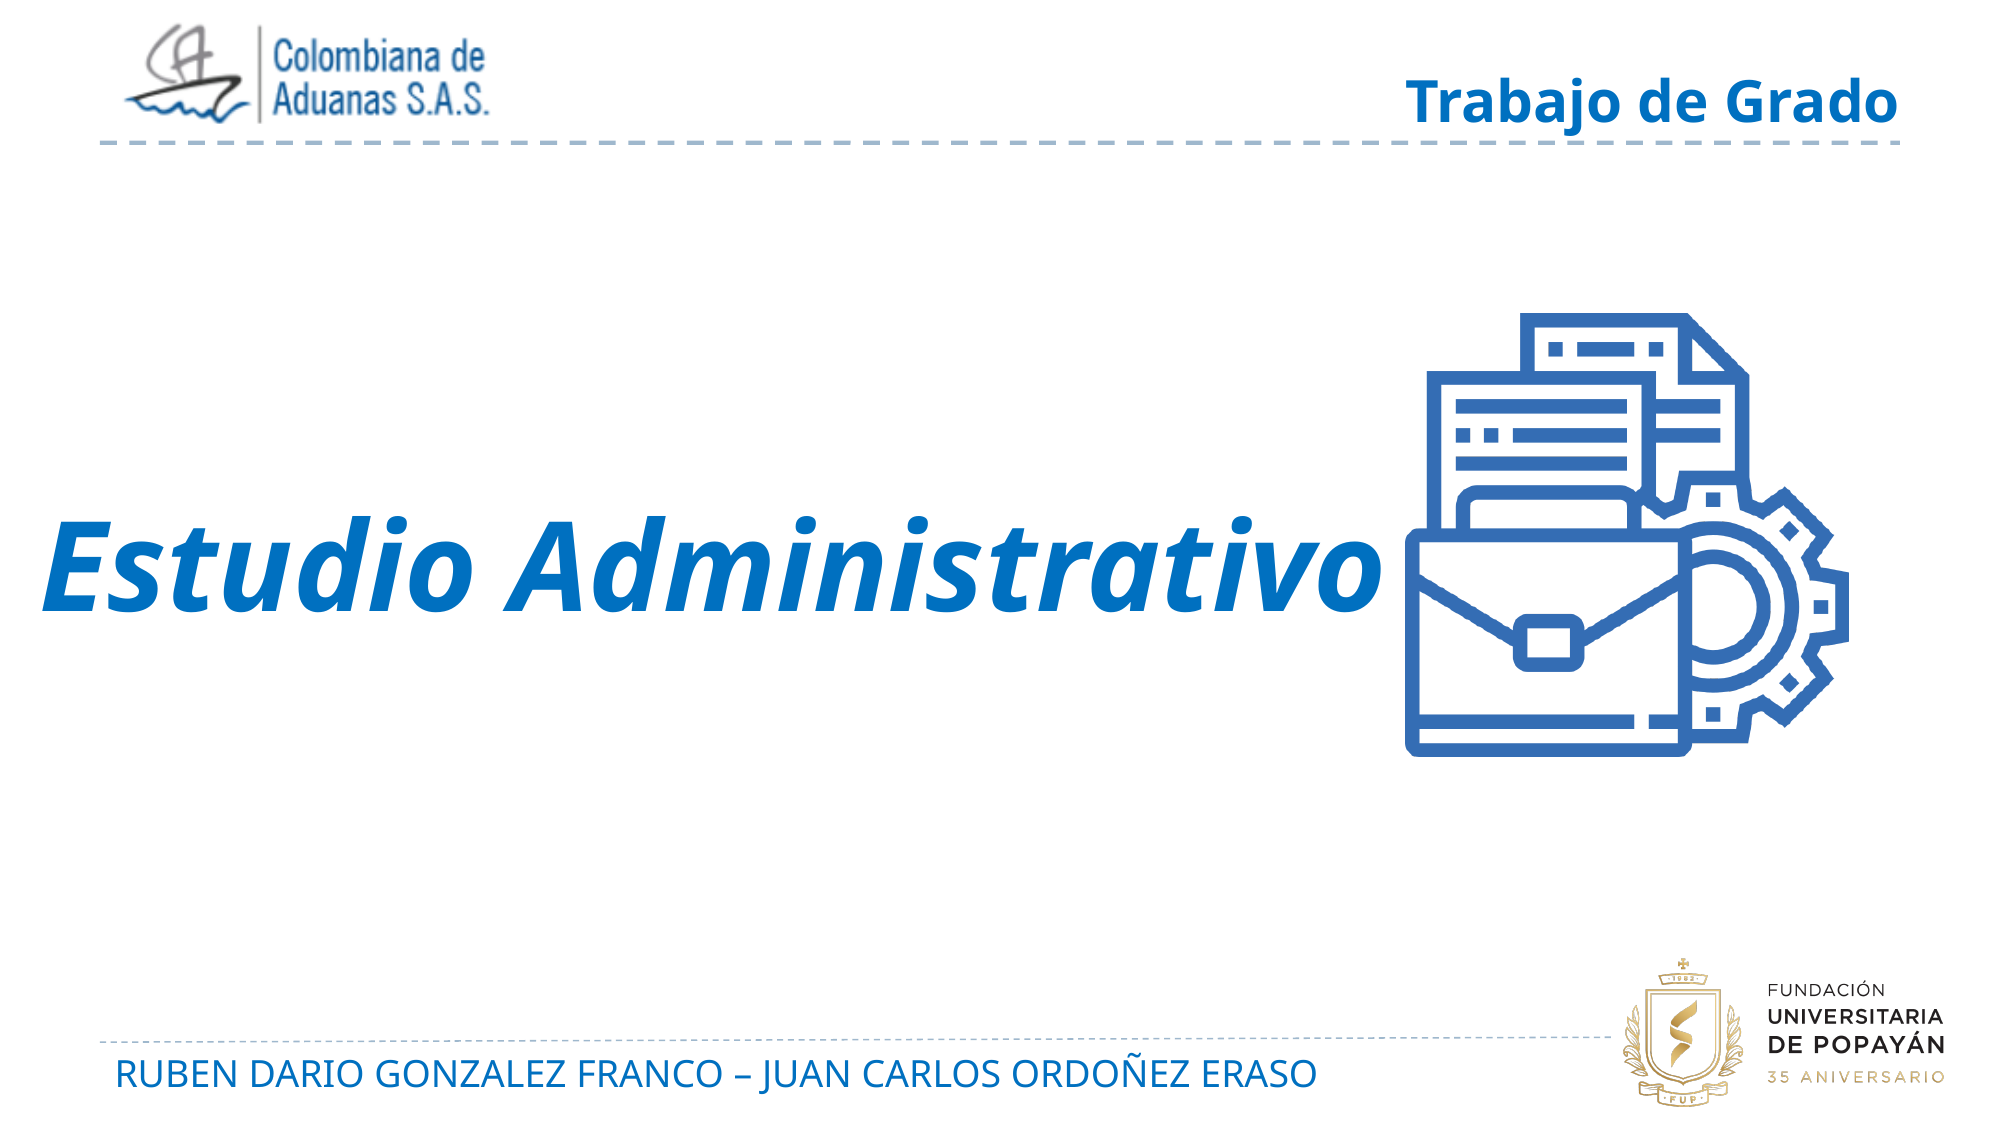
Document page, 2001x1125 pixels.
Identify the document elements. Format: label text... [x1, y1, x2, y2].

text_box Estudio Administrativo [25, 479, 1399, 644]
picture [1405, 313, 1849, 757]
picture [1589, 916, 1977, 1125]
